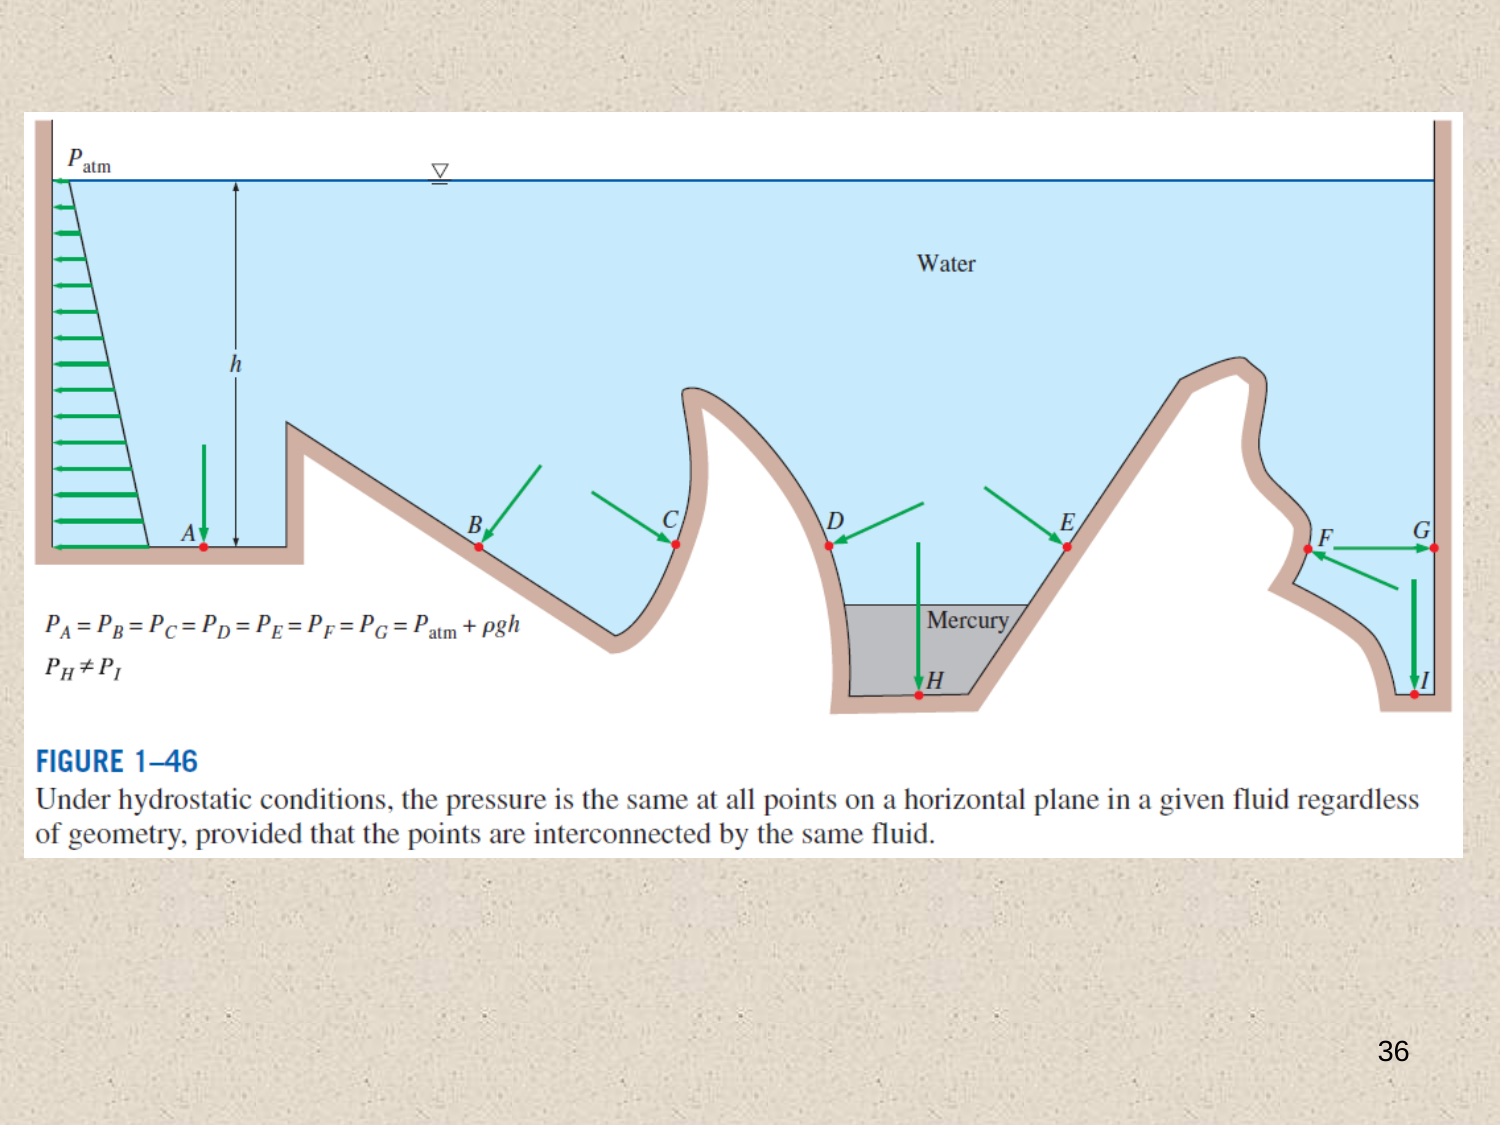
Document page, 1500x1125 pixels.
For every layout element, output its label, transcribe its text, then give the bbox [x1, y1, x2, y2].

slide_number 36 [1074, 1024, 1426, 1103]
picture [0, 0, 1500, 1125]
